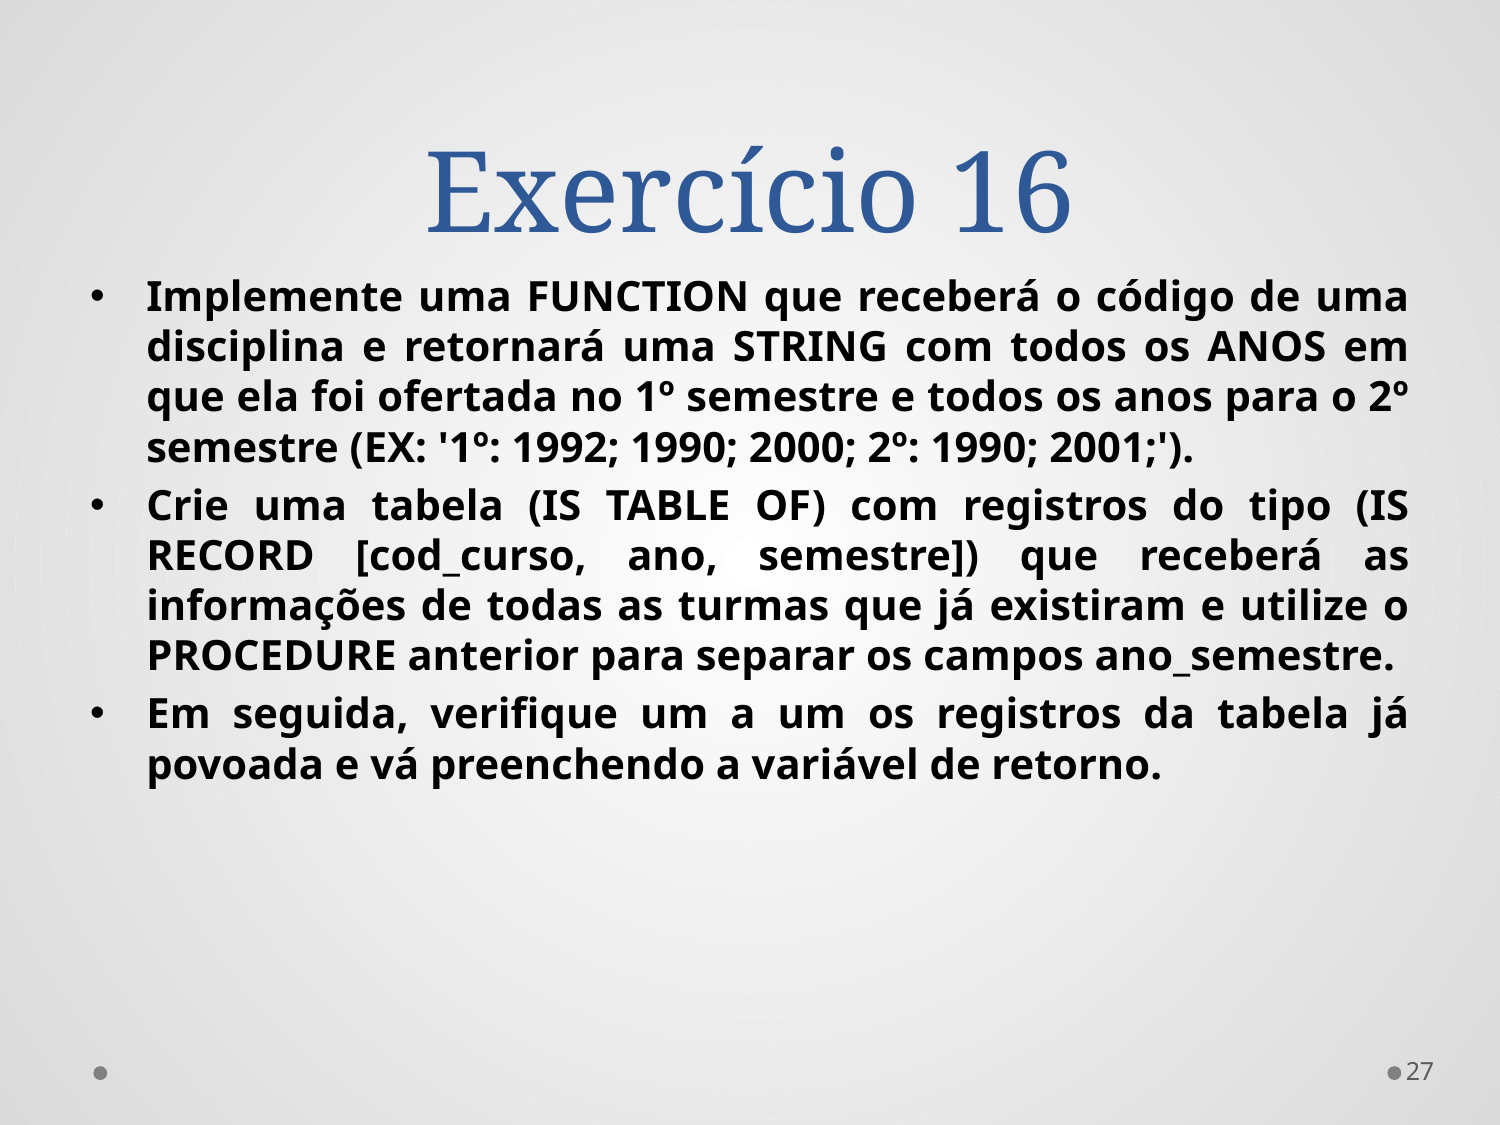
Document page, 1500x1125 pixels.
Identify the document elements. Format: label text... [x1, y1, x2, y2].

title Exercício 16 [75, 0, 1425, 262]
list Implemente uma FUNCTION que receberá o código de uma disciplina e retornará uma STRING com todos os ANOS em que ela foi ofertada no 1º semestre e todos os anos para o 2º semestre (EX: '1º: 1992; 1990; 2000; 2º: 1990; 2001;'). Crie uma tabela (IS TABLE OF) com registros do tipo (IS RECORD [cod_curso, ano, semestre]) que receberá as informações de todas as turmas que já existiram e utilize o PROCEDURE anterior para separar os campos ano_semestre. Em seguida, verifique um a um os registros da tabela já povoada e vá preenchendo a variável de retorno. [75, 262, 1425, 1005]
slide_number 27 [1401, 1042, 1494, 1103]
